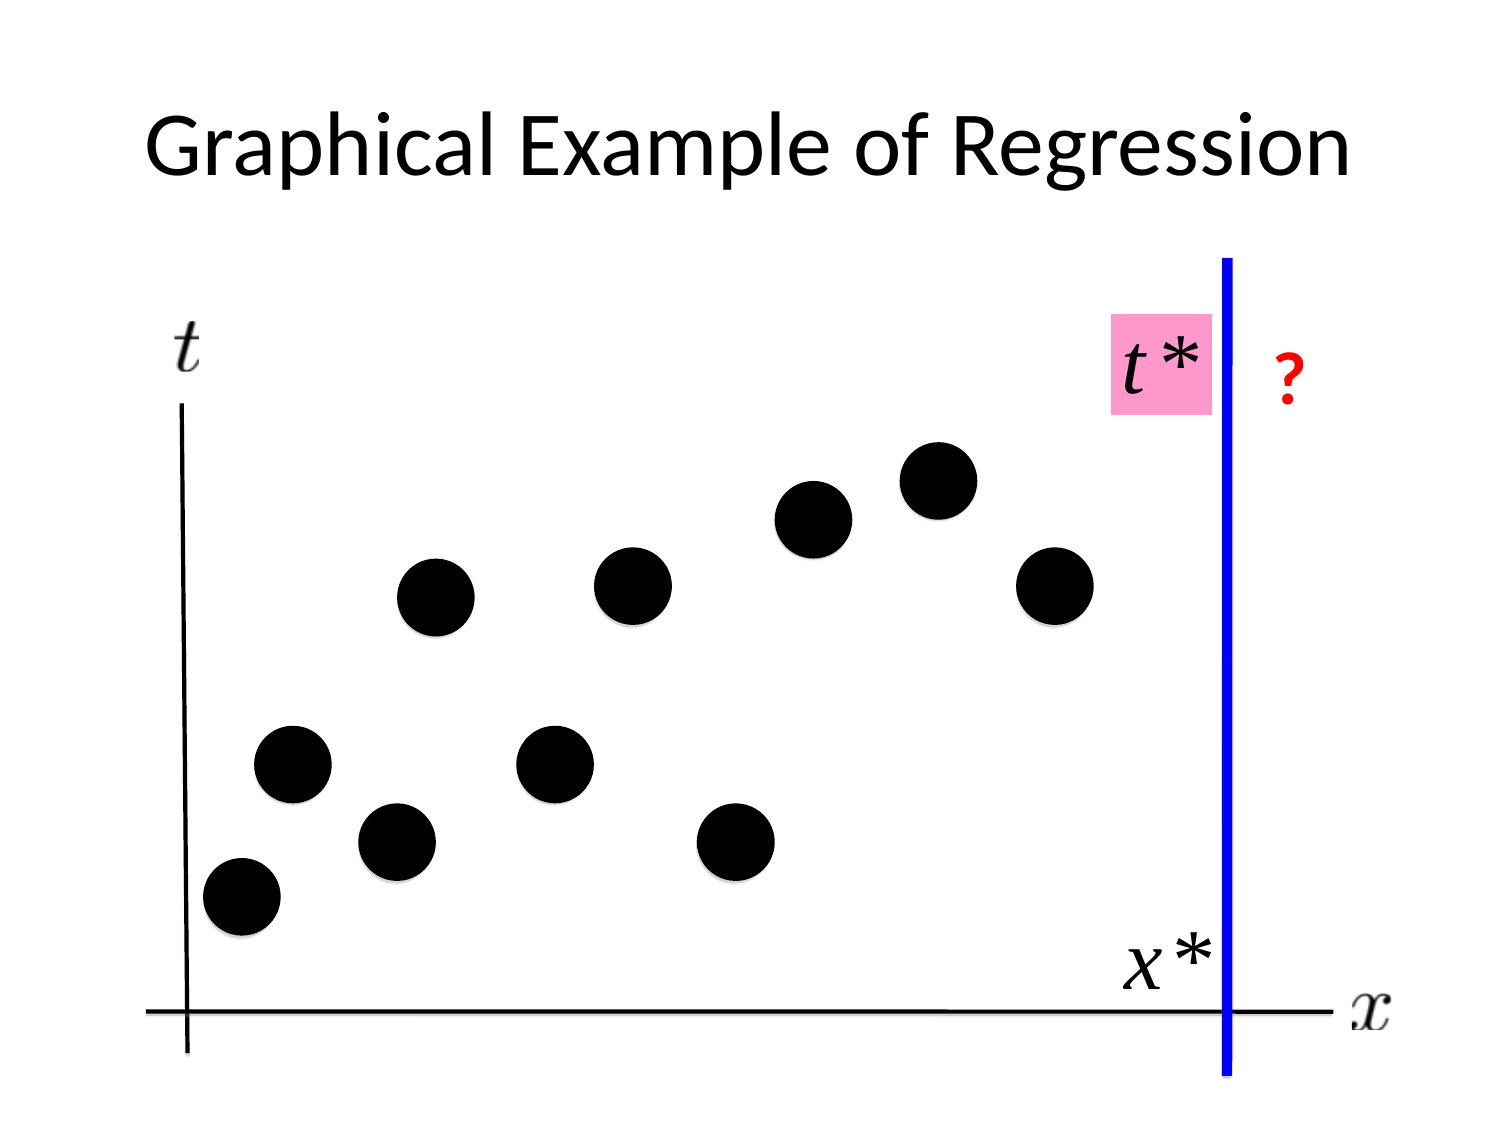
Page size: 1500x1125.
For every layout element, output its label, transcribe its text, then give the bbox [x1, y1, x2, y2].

text_box [358, 803, 436, 881]
text_box [899, 442, 978, 520]
title Graphical Example of Regression [75, 45, 1425, 233]
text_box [1106, 910, 1223, 1012]
text_box [397, 558, 475, 637]
text_box [1016, 547, 1094, 625]
text_box [696, 803, 775, 881]
text_box [774, 480, 853, 559]
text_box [1111, 314, 1213, 416]
text_box ? [1257, 321, 1323, 427]
picture [1351, 993, 1392, 1030]
text_box [516, 725, 594, 804]
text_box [0, 725, 510, 732]
text_box [594, 547, 672, 625]
text_box [203, 858, 281, 936]
picture [173, 321, 200, 373]
text_box [254, 740, 332, 804]
